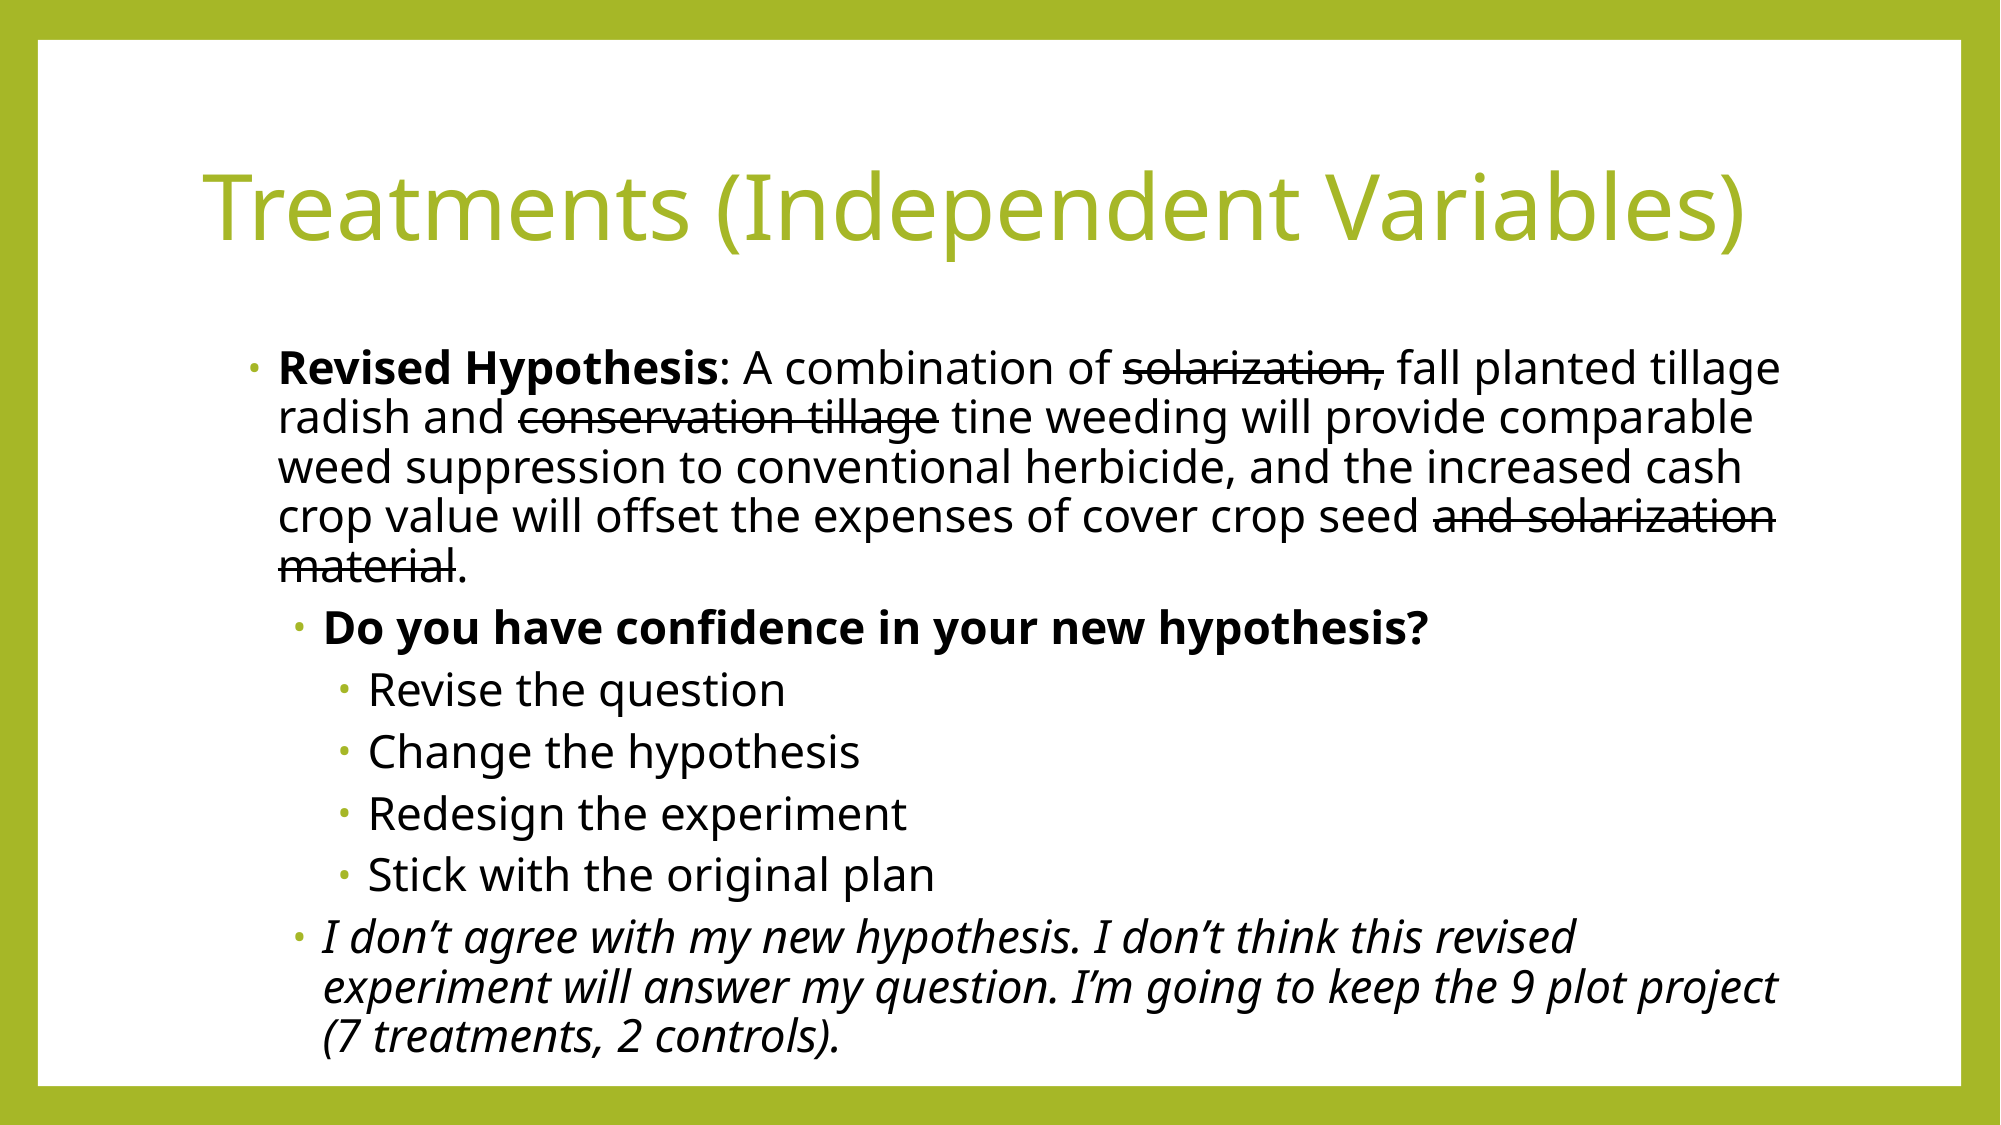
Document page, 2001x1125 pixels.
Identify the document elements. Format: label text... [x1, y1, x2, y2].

list Revised Hypothesis: A combination of solarization, fall planted tillage radish and conservation tillage tine weeding will provide comparable weed suppression to conventional herbicide, and the increased cash crop value will offset the expenses of cover crop seed and solarization material. Do you have confidence in your new hypothesis? Revise the question Change the hypothesis Redesign the experiment Stick with the original plan I don’t agree with my new hypothesis. I don’t think this revised experiment will answer my question. I’m going to keep the 9 plot project (7 treatments, 2 controls). [187, 337, 1825, 1084]
title Treatments (Independent Variables) [187, 99, 1808, 323]
